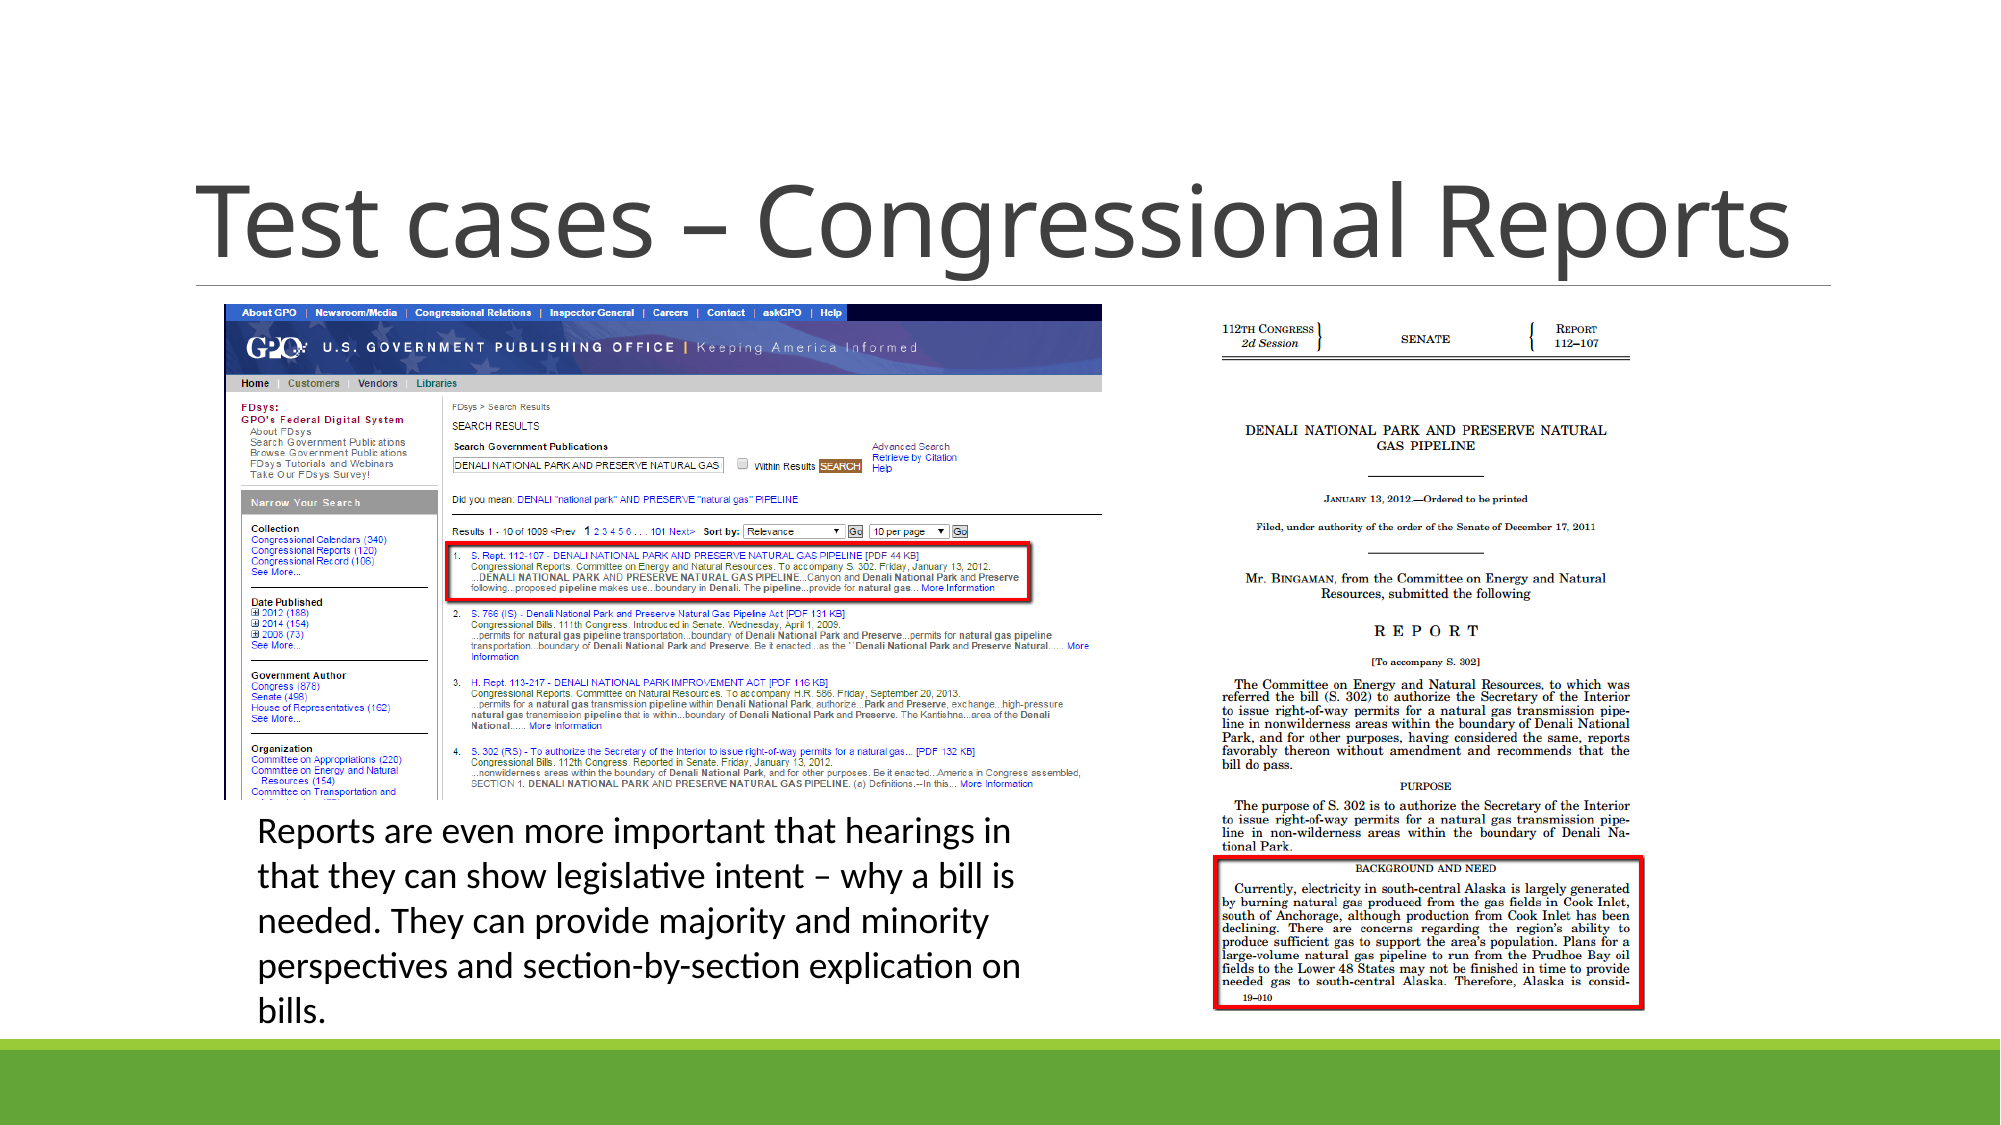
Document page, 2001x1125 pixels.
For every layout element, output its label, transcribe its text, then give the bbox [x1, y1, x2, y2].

picture [1206, 314, 1646, 1011]
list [224, 304, 1102, 800]
title Test cases – Congressional Reports [180, 47, 1830, 285]
text_box Reports are even more important that hearings in that they can show legislative intent – why a bill is needed. They can provide majority and minority perspectives and section-by-section explication on bills. [242, 808, 1084, 1039]
